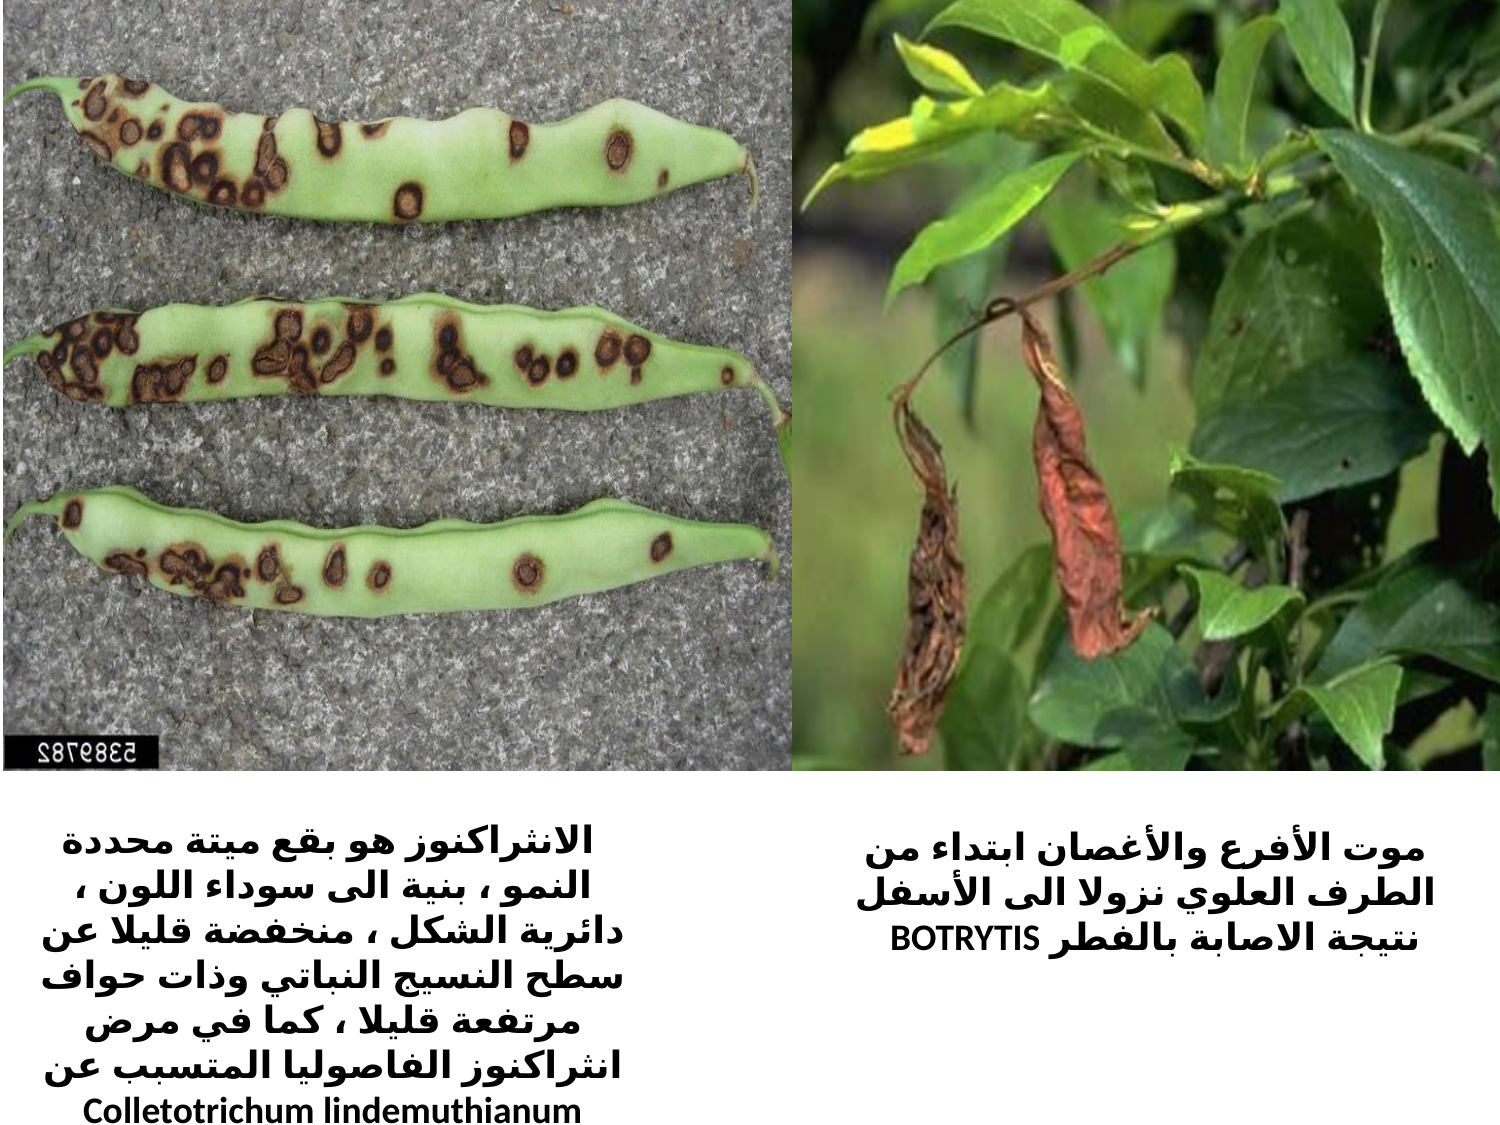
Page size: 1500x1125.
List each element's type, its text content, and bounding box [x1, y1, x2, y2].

text_box الانثراكنوز هو بقع ميتة محددة النمو ، بنية الى سوداء اللون ، دائرية الشكل ، منخفضة قليلا عن سطح النسيج النباتي وذات حواف مرتفعة قليلا ، كما في مرض انثراكنوز الفاصوليا المتسبب عن Colletotrichum lindemuthianum [3, 808, 663, 1125]
picture [3, 0, 1500, 772]
text_box موت الأفرع والأغصان ابتداء من الطرف العلوي نزولا الى الأسفل نتيجة الاصابة بالفطر BOTRYTIS [791, 815, 1500, 965]
